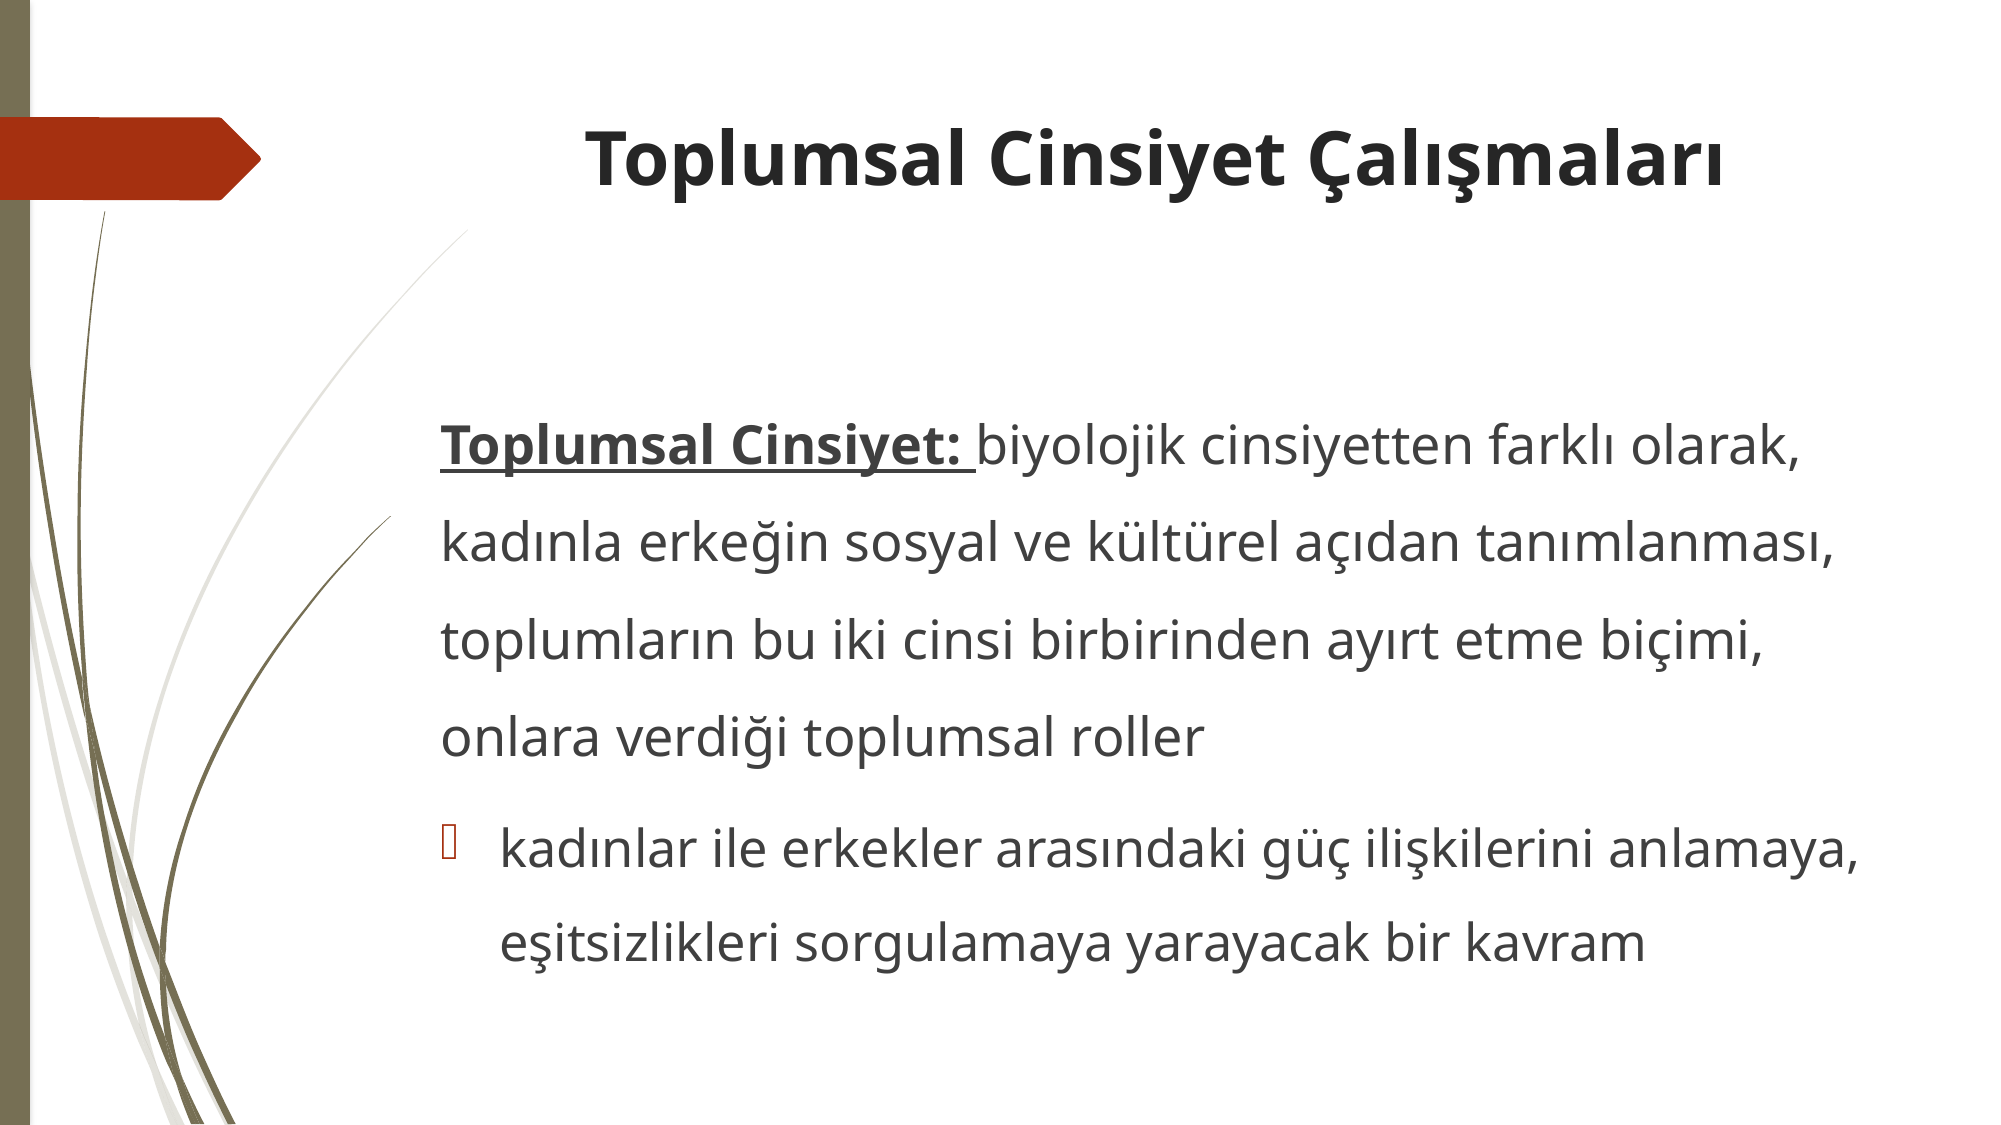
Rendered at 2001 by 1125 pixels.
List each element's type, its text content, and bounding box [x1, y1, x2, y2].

title Toplumsal Cinsiyet Çalışmaları [425, 102, 1888, 313]
list Toplumsal Cinsiyet: biyolojik cinsiyetten farklı olarak, kadınla erkeğin sosyal ve kültürel açıdan tanımlanması, toplumların bu iki cinsi birbirinden ayırt etme biçimi, onlara verdiği toplumsal roller kadınlar ile erkekler arasındaki güç ilişkilerini anlamaya, eşitsizlikleri sorgulamaya yarayacak bir kavram [425, 370, 1888, 991]
